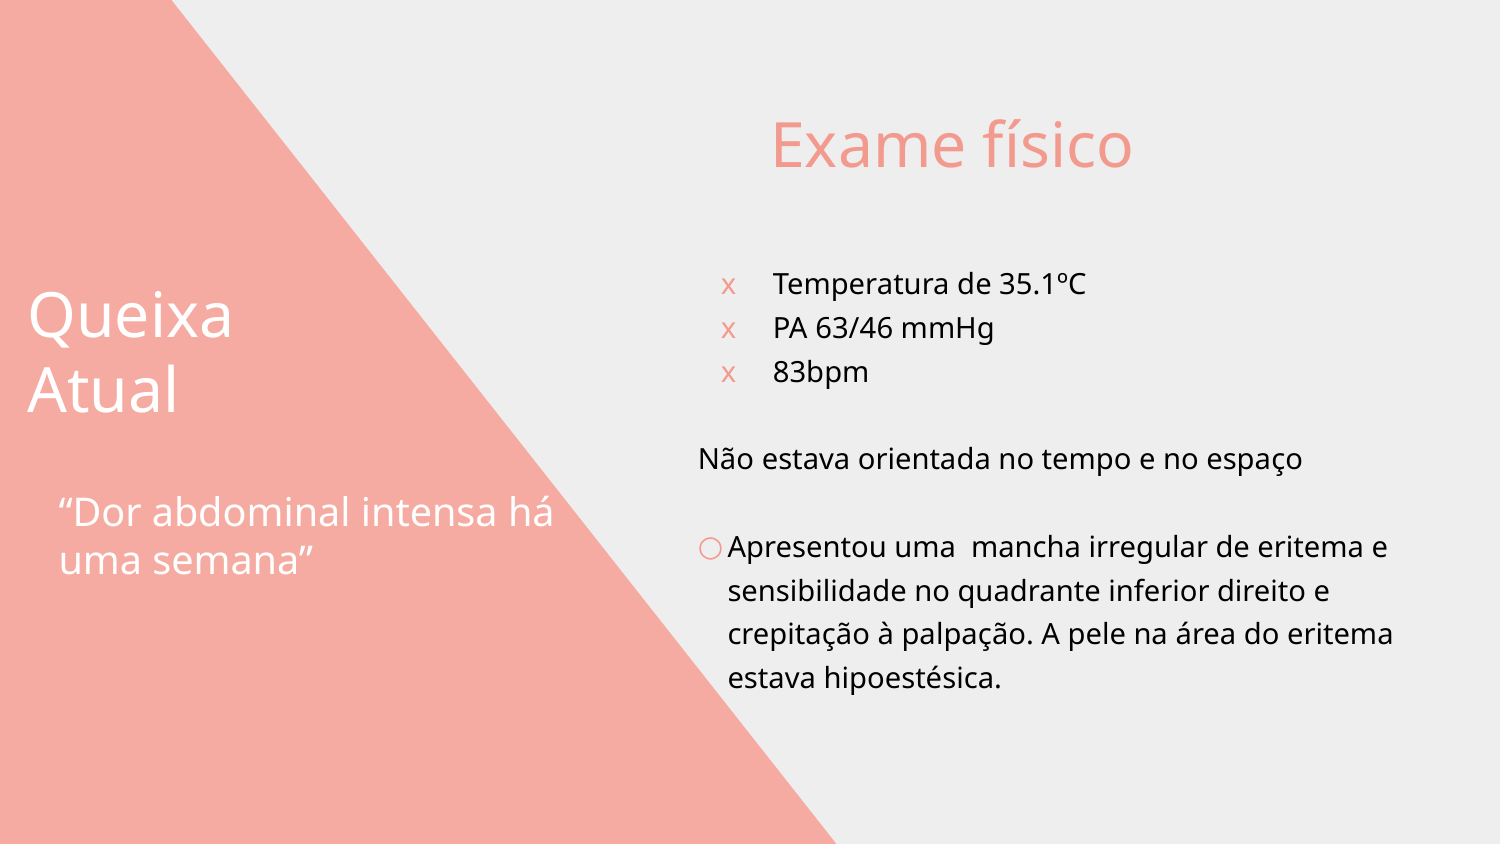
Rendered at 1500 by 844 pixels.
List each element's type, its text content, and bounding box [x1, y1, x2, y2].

title Exame físico [755, 53, 1431, 231]
text_box Temperatura de 35.1ºC PA 63/46 mmHg 83bpm Não estava orientada no tempo e no espaço Apresentou uma mancha irregular de eritema e sensibilidade no quadrante inferior direito e crepitação à palpação. A pele na área do eritema estava hipoestésica. [682, 242, 1473, 579]
subtitle “Dor abdominal intensa há uma semana” [43, 472, 583, 761]
title Queixa Atual [12, 261, 460, 439]
